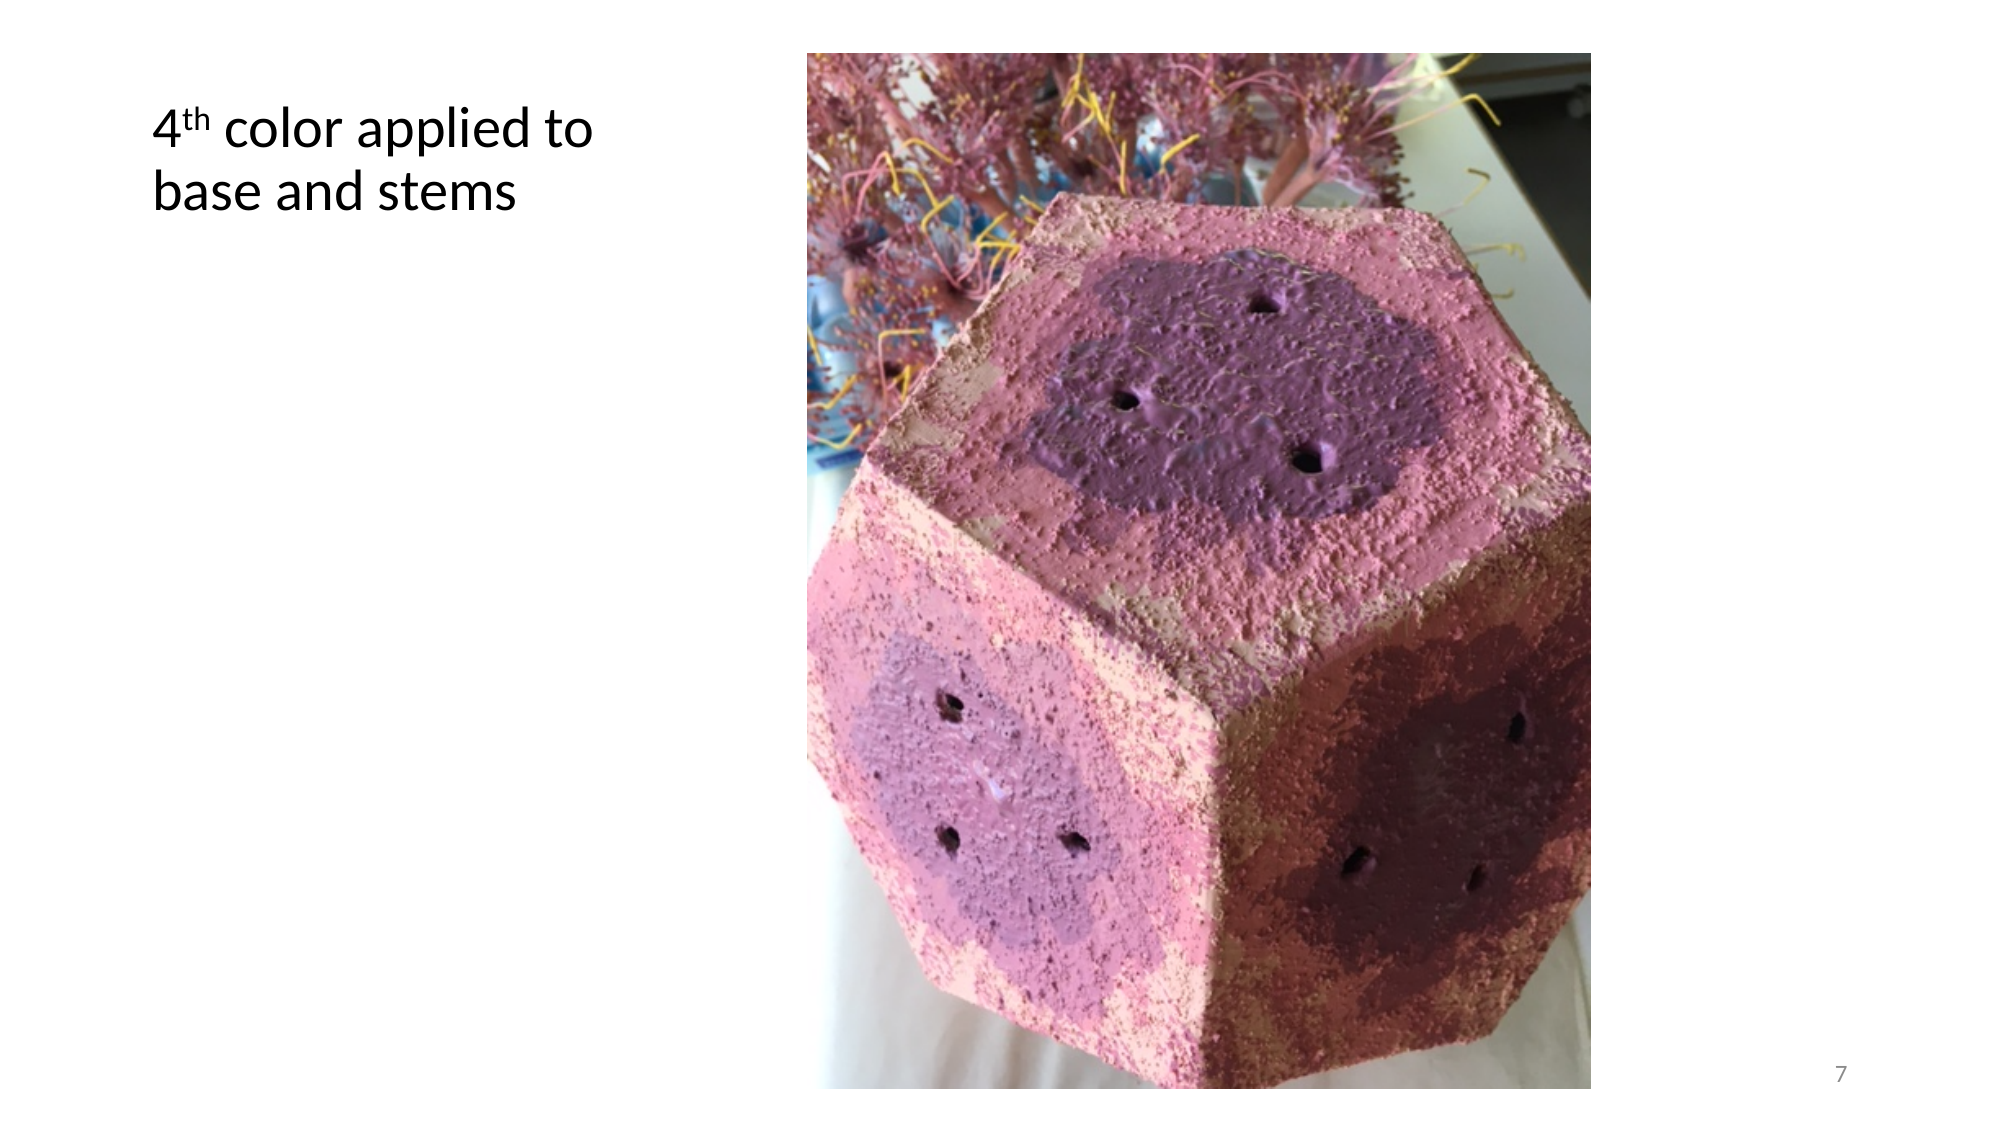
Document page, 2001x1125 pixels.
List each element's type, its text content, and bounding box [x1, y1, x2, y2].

picture [807, 53, 1591, 1089]
list 4th color applied to base and stems [137, 90, 624, 450]
slide_number 7 [1412, 1042, 1863, 1103]
